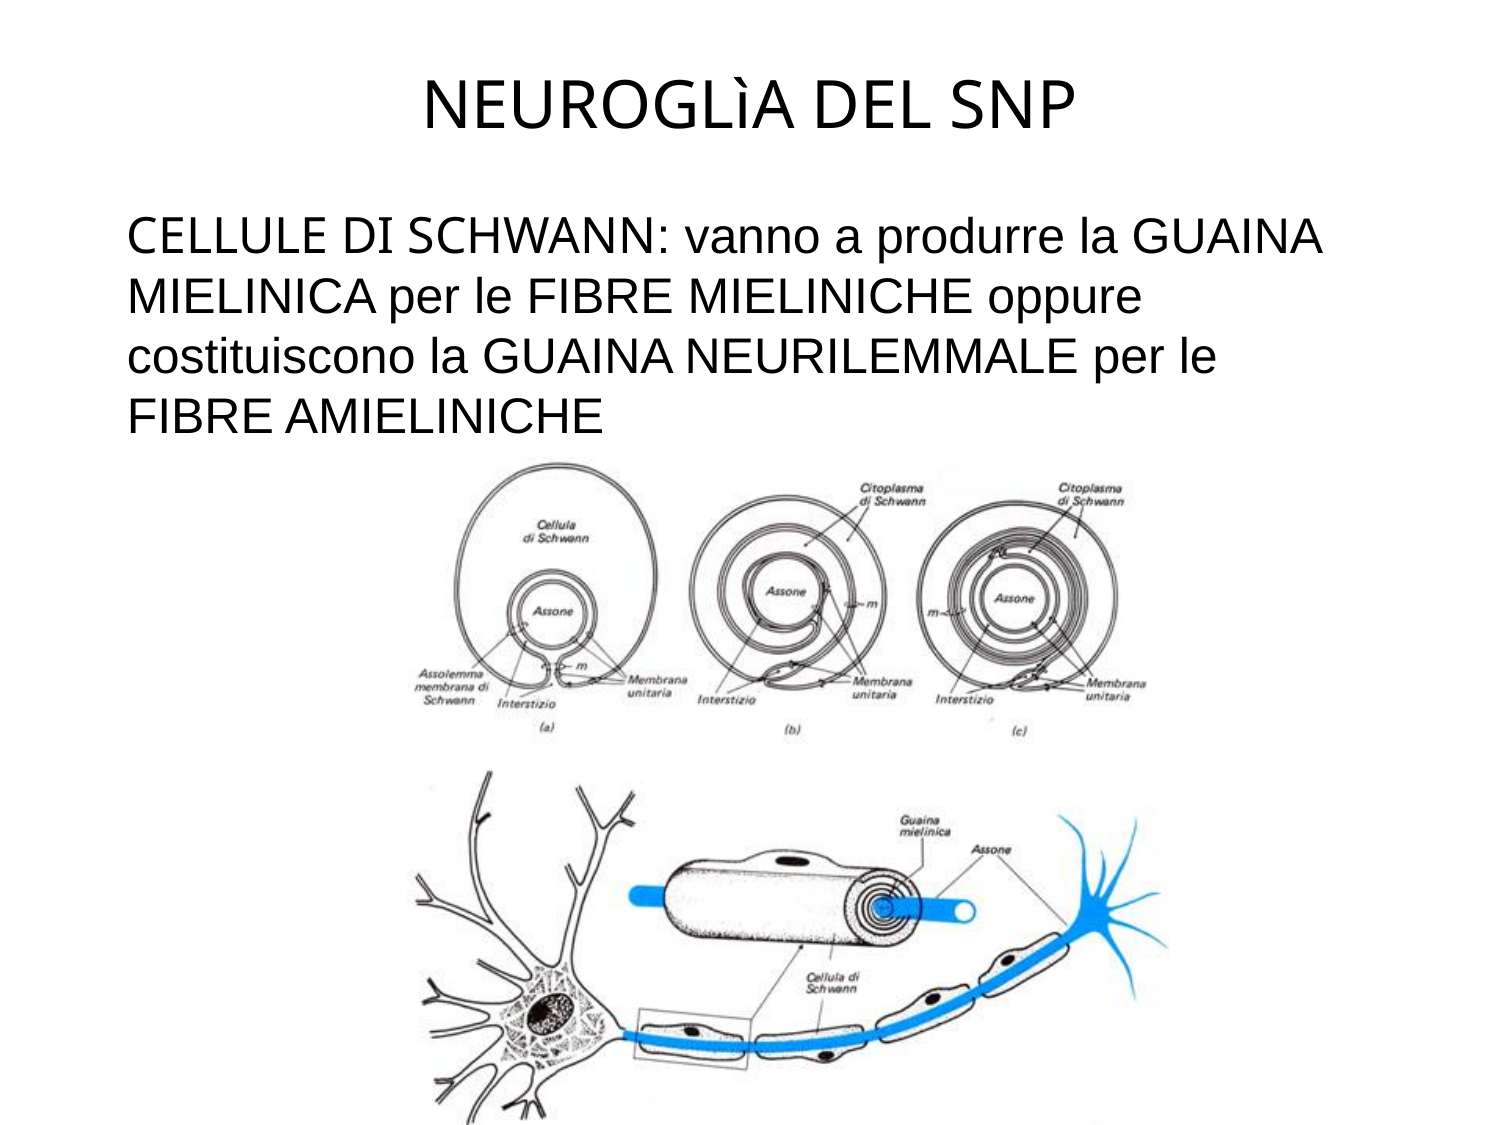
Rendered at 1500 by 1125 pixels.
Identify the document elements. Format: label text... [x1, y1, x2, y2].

text_box CELLULE DI SCHWANN: vanno a produrre la GUAINA MIELINICA per le FIBRE MIELINICHE oppure costituiscono la GUAINA NEURILEMMALE per le FIBRE AMIELINICHE [112, 196, 1388, 452]
picture [407, 456, 1170, 1125]
title NEUROGLìA DEL SNP [112, 54, 1388, 150]
